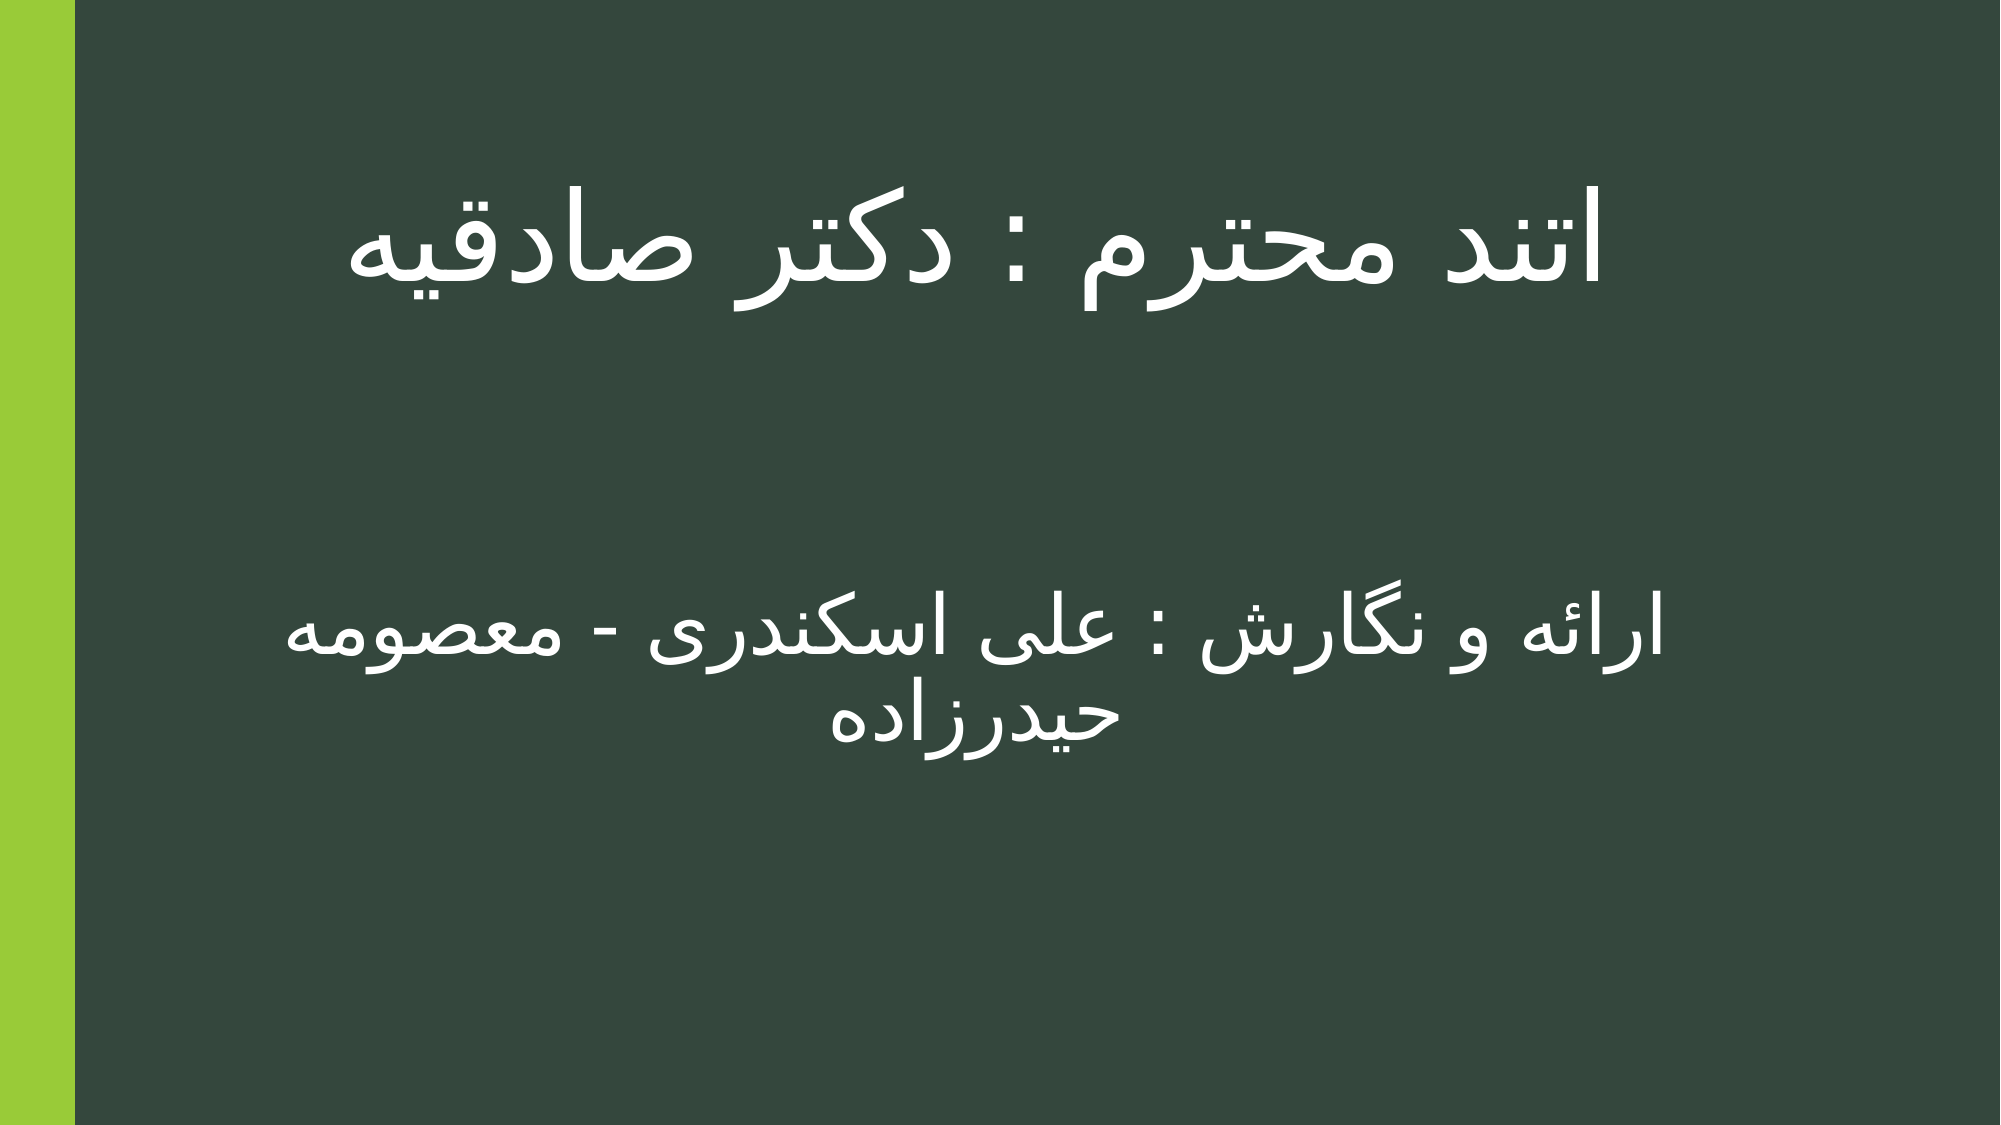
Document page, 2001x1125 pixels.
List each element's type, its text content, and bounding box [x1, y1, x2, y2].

title اتند محترم : دکتر صادقیه ارائه و نگارش : علی اسکندری - معصومه حیدرزاده [204, 211, 1750, 875]
